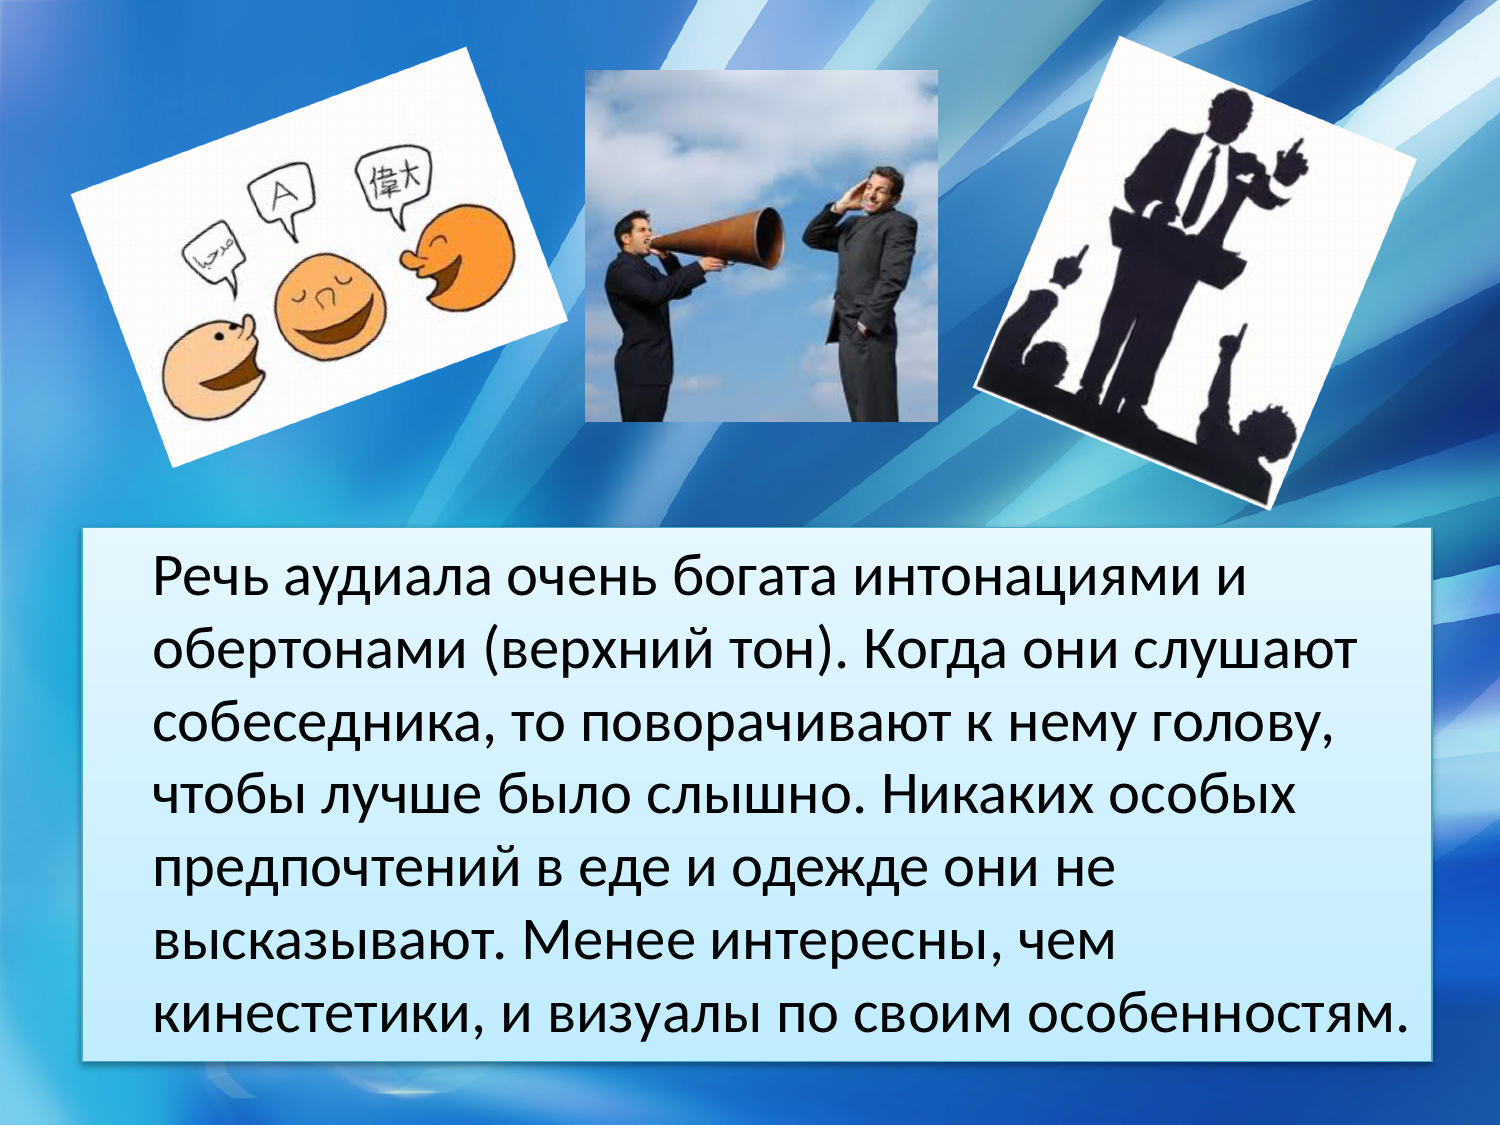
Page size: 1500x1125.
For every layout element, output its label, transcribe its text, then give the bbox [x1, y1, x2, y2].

list Речь аудиала очень богата интонациями и обертонами (верхний тон). Когда они слушают собеседника, то поворачивают к нему голову, чтобы лучше было слышно. Никаких особых предпочтений в еде и одежде они не высказывают. Менее интересны, чем кинестетики, и визуалы по своим особенностям. [81, 527, 1433, 1062]
picture [0, 0, 1500, 1125]
